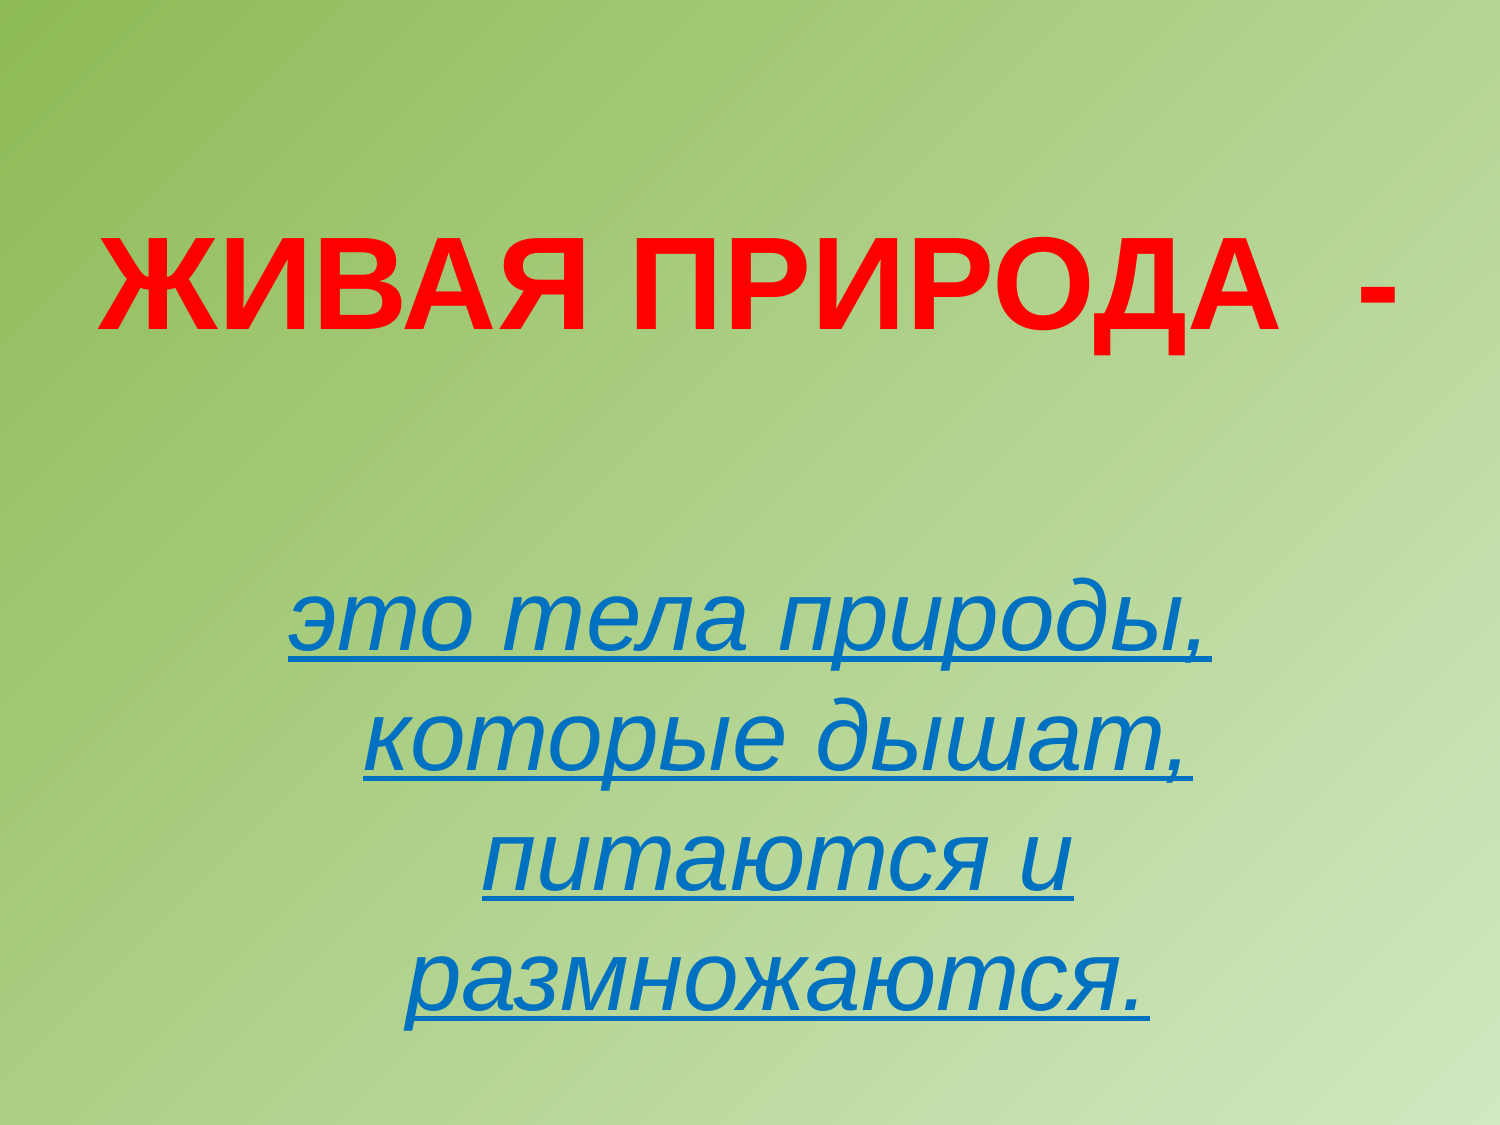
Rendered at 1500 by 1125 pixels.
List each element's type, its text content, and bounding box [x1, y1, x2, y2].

list это тела природы, которые дышат, питаются и размножаются. [74, 349, 1426, 1038]
title ЖИВАЯ ПРИРОДА - [74, 115, 1426, 349]
